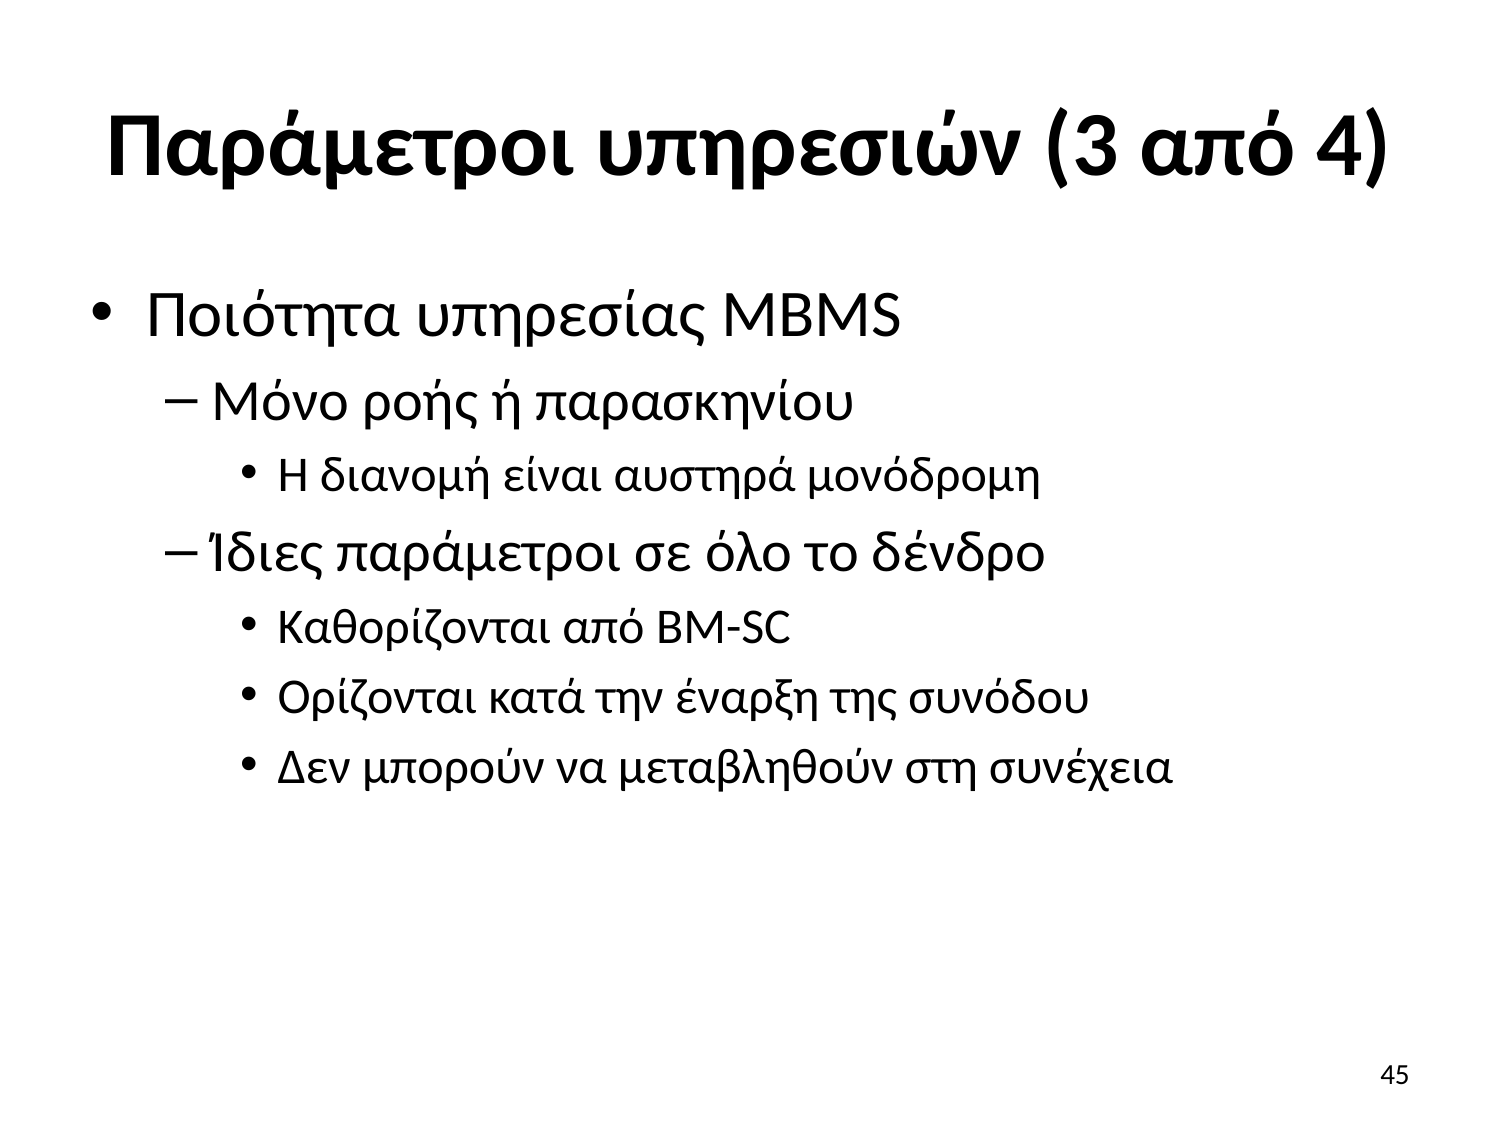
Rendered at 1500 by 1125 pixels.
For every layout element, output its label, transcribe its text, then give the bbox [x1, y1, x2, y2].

slide_number 45 [1074, 1042, 1425, 1103]
list Ποιότητα υπηρεσίας MBMS Μόνο ροής ή παρασκηνίου Η διανομή είναι αυστηρά μονόδρομη Ίδιες παράμετροι σε όλο το δένδρο Καθορίζονται από BM-SC Ορίζονται κατά την έναρξη της συνόδου Δεν μπορούν να μεταβληθούν στη συνέχεια [75, 262, 1425, 1005]
title Παράμετροι υπηρεσιών (3 από 4) [75, 45, 1425, 233]
